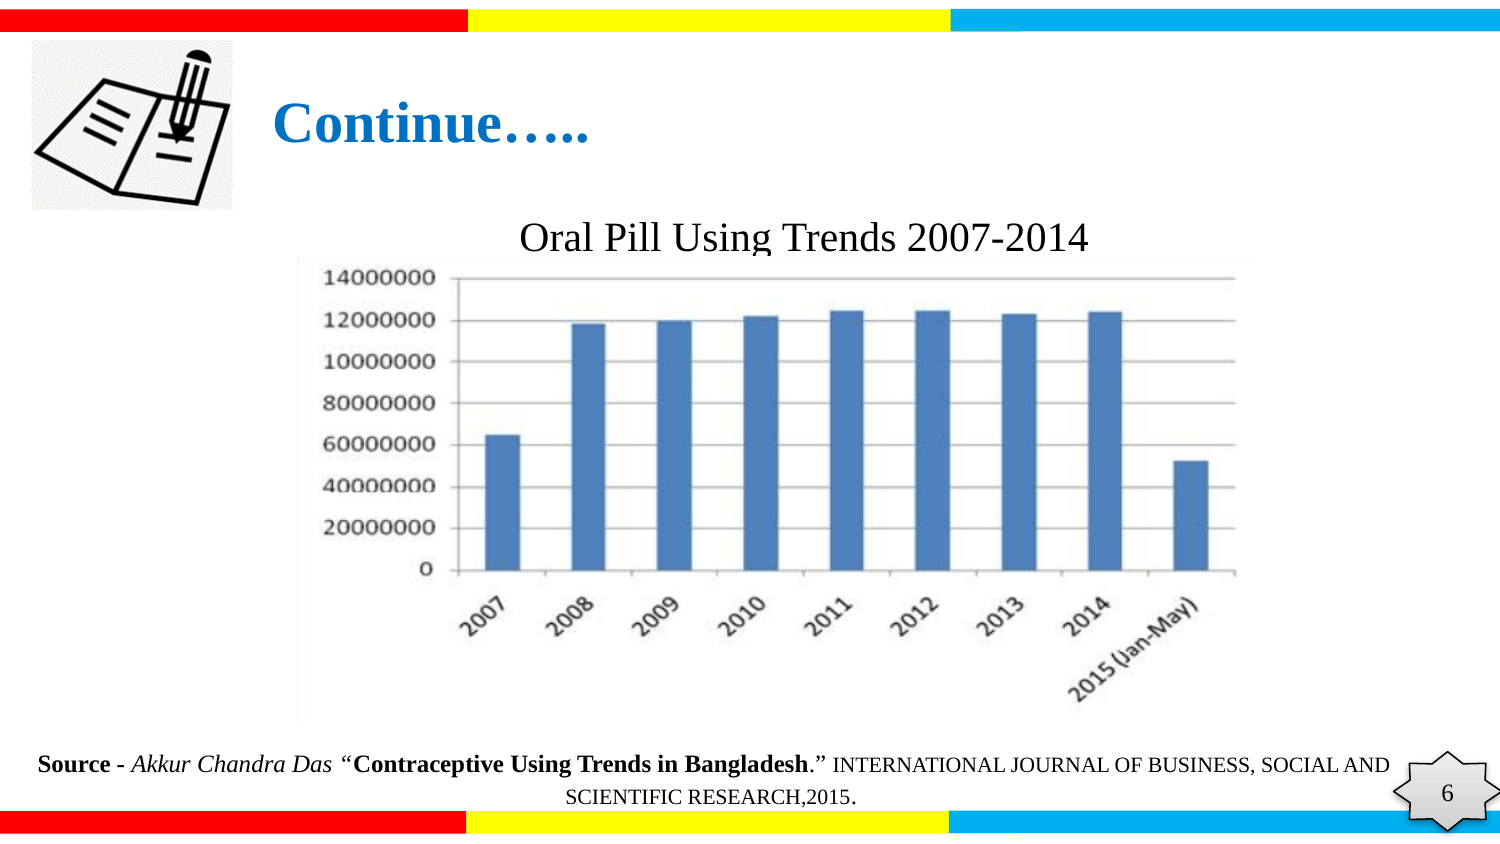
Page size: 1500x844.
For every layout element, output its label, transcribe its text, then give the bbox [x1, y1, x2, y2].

text_box Source - Akkur Chandra Das “Contraceptive Using Trends in Bangladesh.” INTERNATIONAL JOURNAL OF BUSINESS, SOCIAL AND SCIENTIFIC RESEARCH,2015. [11, 737, 1418, 844]
picture [30, 40, 233, 210]
text_box [1456, 808, 1500, 835]
text_box [0, 7, 470, 34]
text_box 6 [1418, 751, 1500, 832]
picture [297, 255, 1261, 724]
text_box Oral Pill Using Trends 2007-2014 [451, 199, 1158, 254]
text_box Continue….. [257, 76, 1064, 162]
text_box [1418, 828, 1439, 835]
text_box [0, 809, 11, 836]
text_box [949, 7, 1500, 34]
text_box [470, 7, 949, 34]
